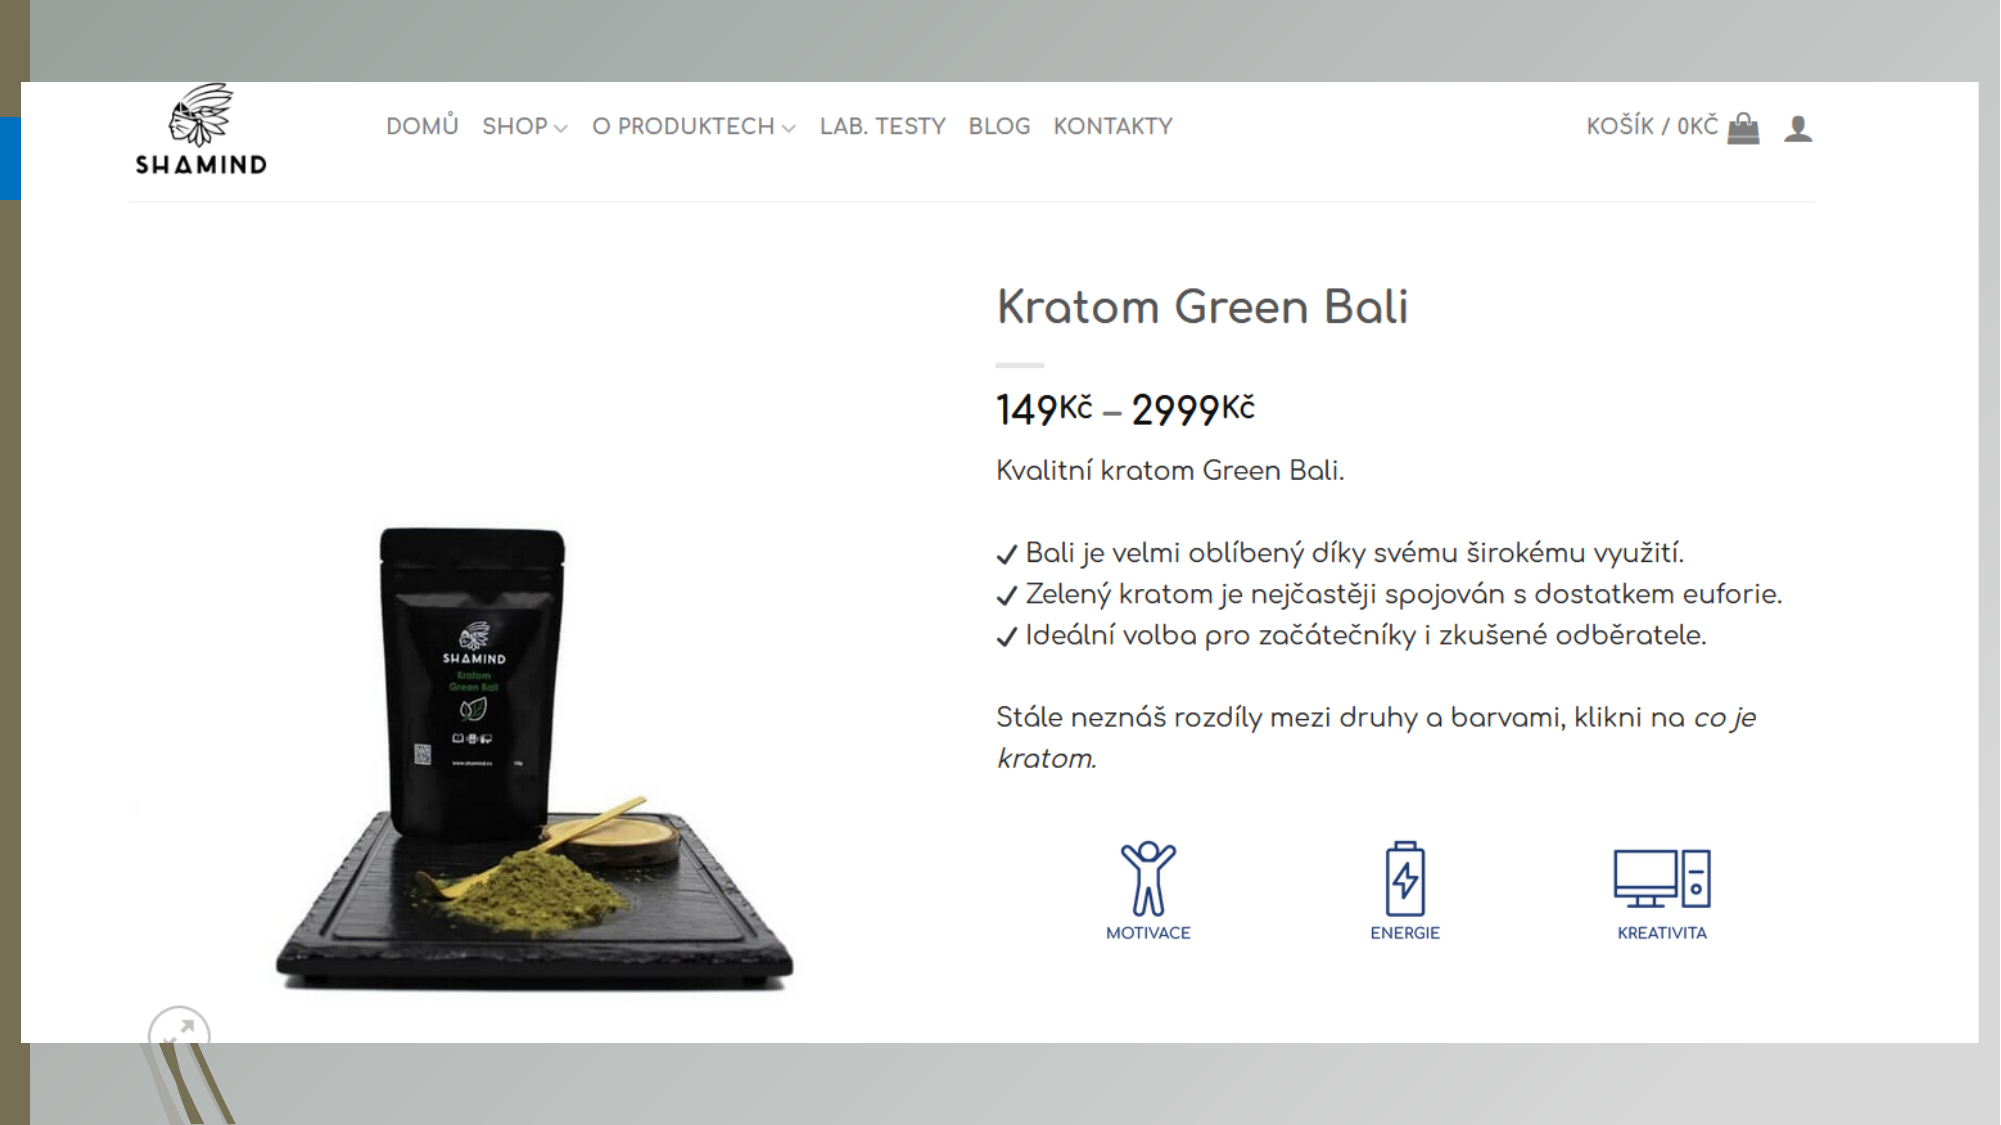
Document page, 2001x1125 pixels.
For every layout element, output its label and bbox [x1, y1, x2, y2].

list [20, 82, 1979, 1043]
